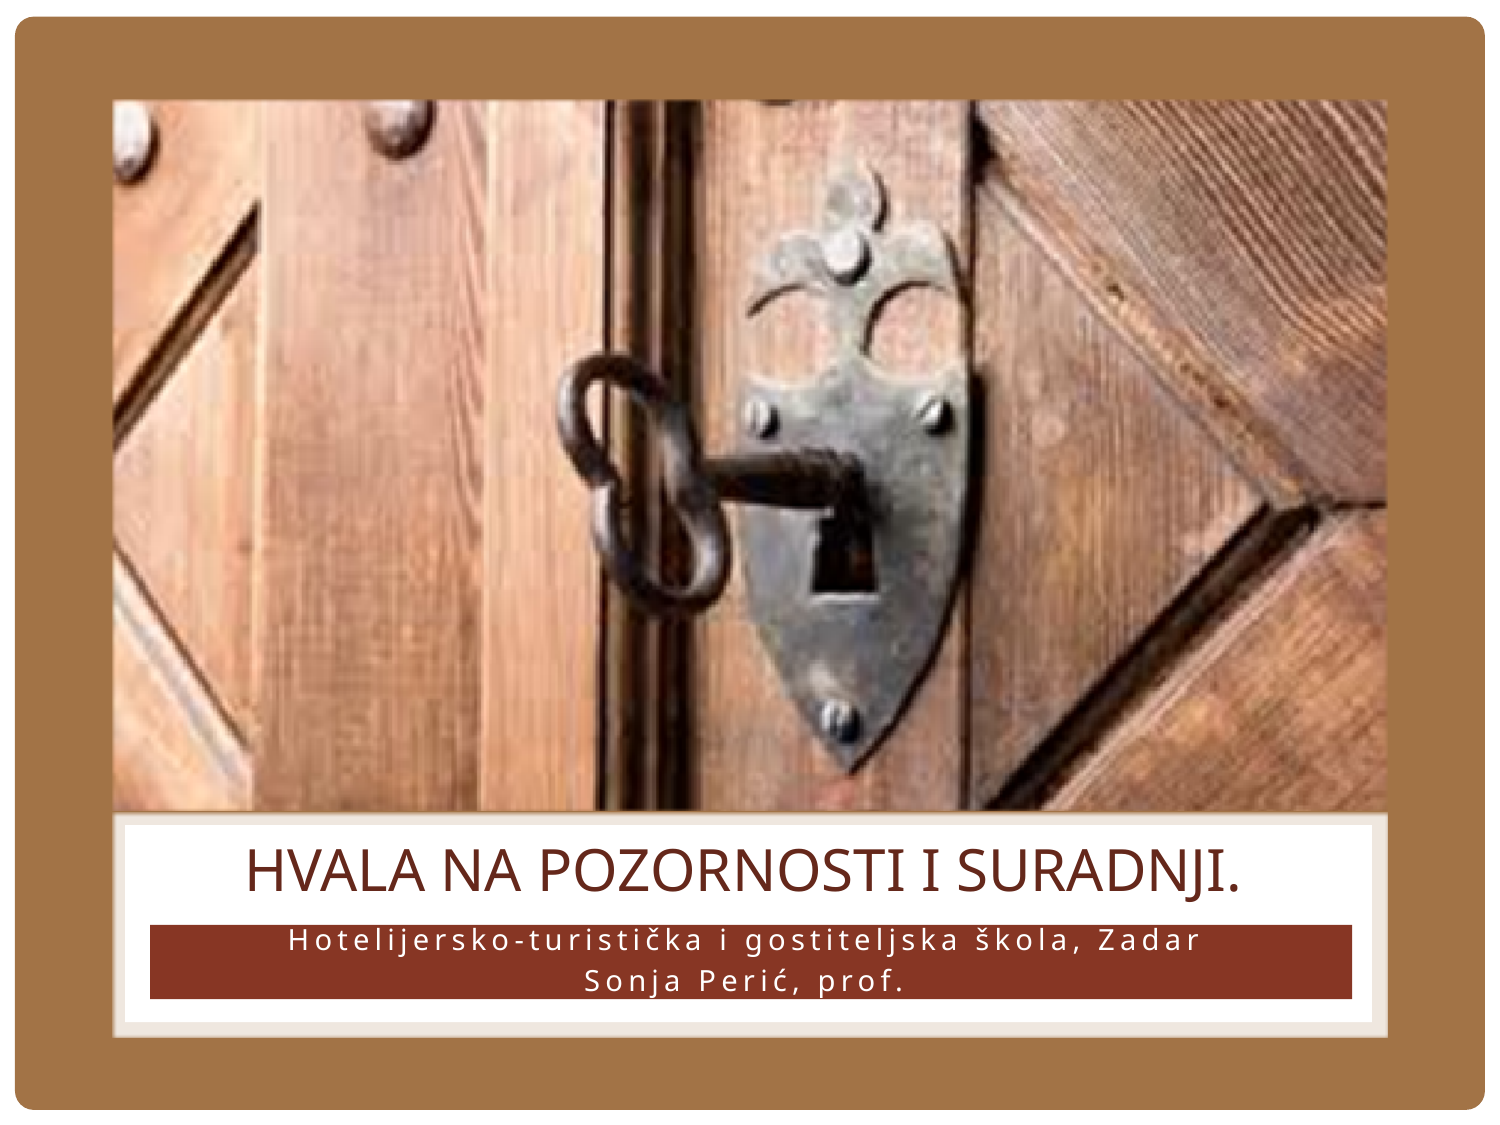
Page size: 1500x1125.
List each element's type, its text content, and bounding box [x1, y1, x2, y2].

title Hvala na pozornosti i suradnji. [112, 812, 1375, 924]
list Hotelijersko-turistička i gostiteljska škola, Zadar Sonja Perić, prof. [112, 924, 1375, 1038]
picture [112, 99, 1388, 811]
